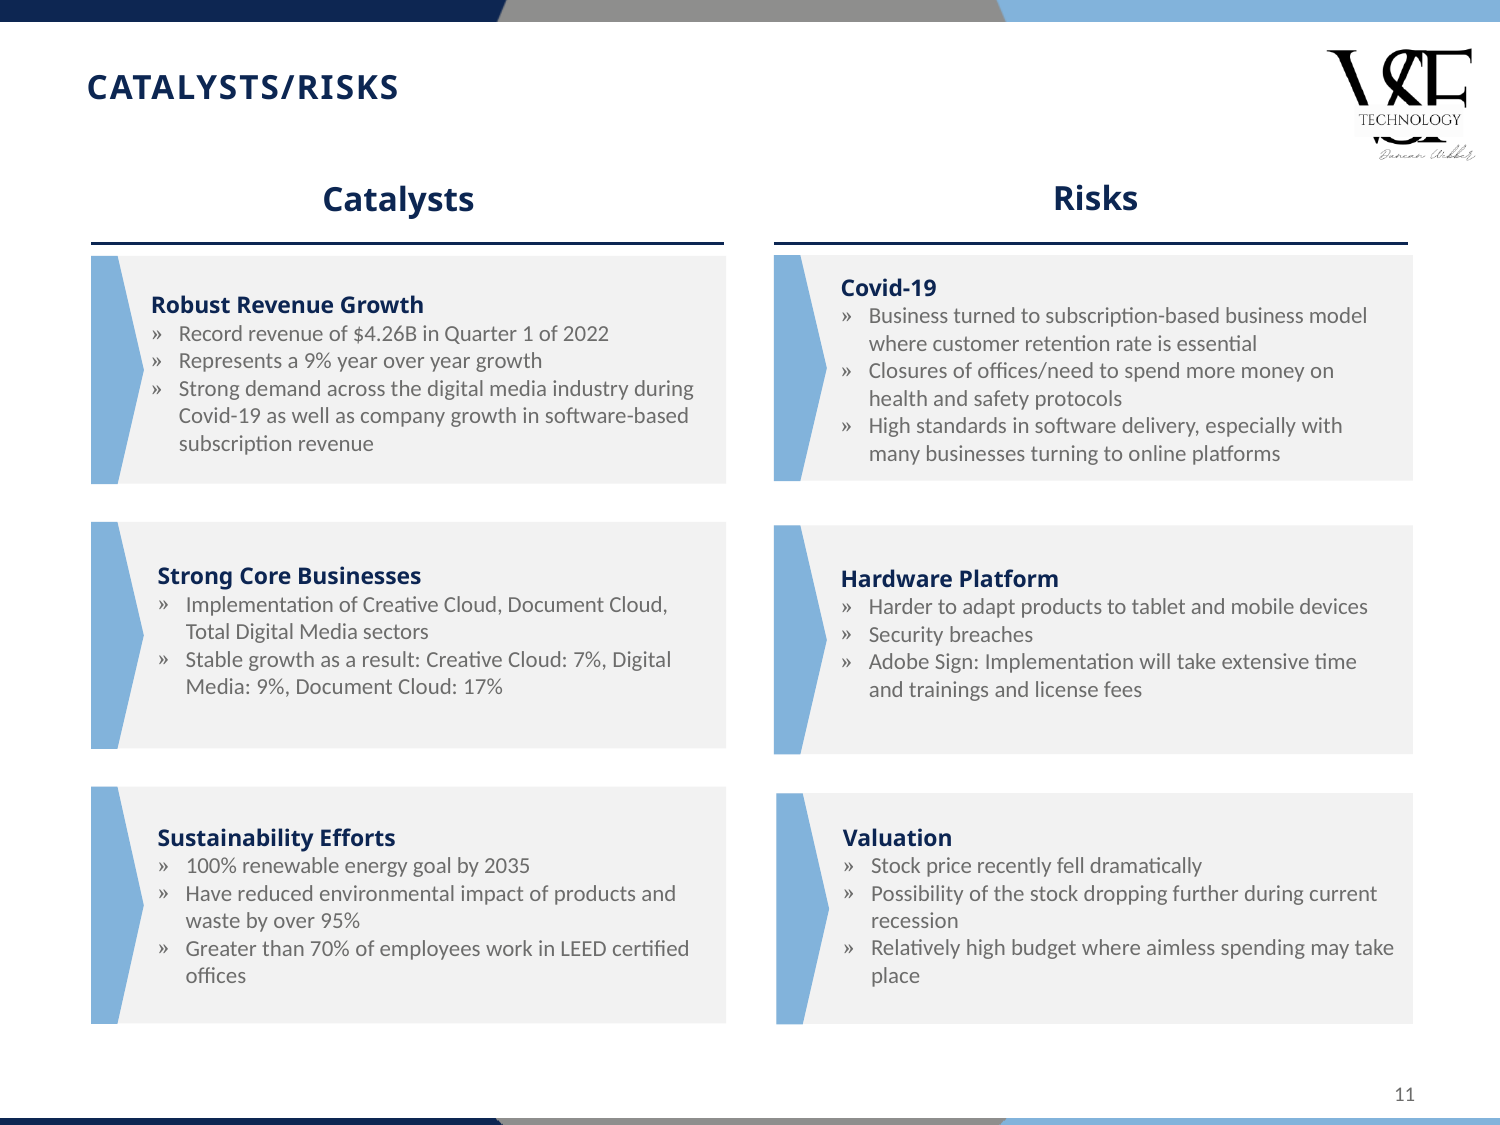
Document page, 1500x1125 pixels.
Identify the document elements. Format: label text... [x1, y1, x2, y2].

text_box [773, 254, 1414, 485]
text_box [773, 488, 1414, 731]
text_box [773, 176, 1414, 244]
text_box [90, 760, 727, 1051]
title Catalysts/Risks [86, 66, 1413, 107]
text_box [90, 463, 727, 760]
picture [1275, 0, 1500, 233]
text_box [86, 168, 724, 244]
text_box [776, 731, 1414, 1081]
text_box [91, 248, 727, 463]
list [86, 159, 1444, 1036]
